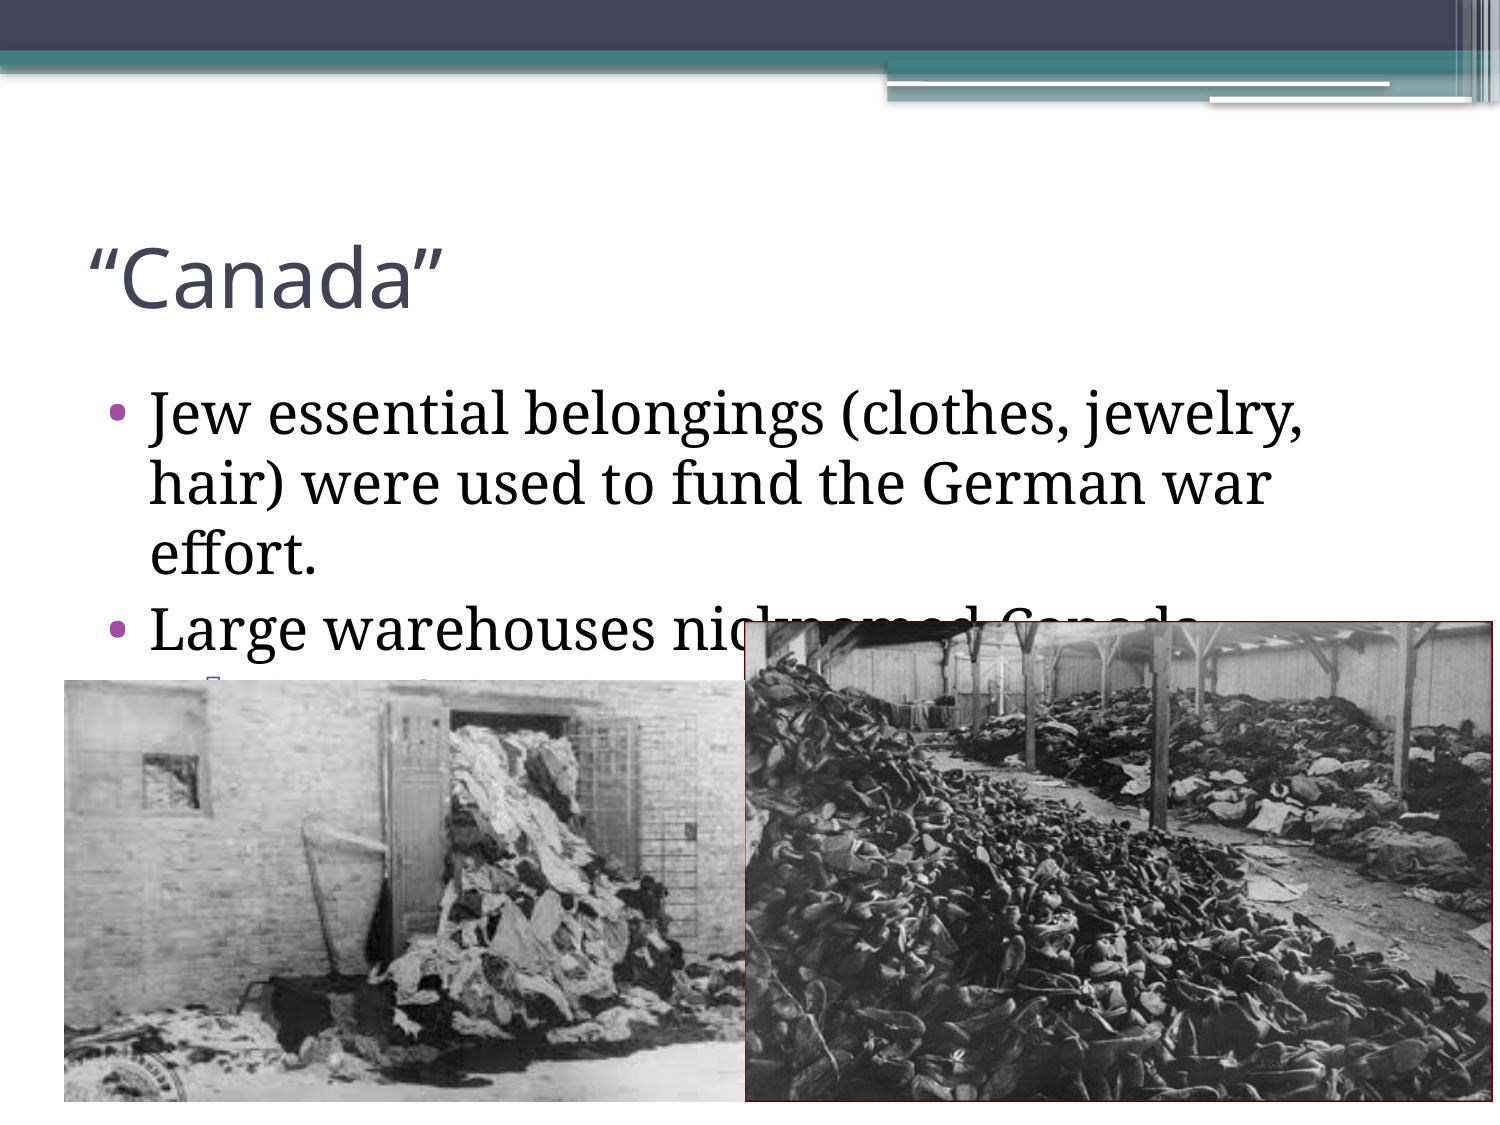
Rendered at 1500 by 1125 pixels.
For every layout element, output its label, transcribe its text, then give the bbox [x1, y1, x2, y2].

picture [64, 621, 1494, 1102]
list Jew essential belongings (clothes, jewelry, hair) were used to fund the German war effort. Large warehouses nicknamed Canada… Place of Abundance [75, 368, 1425, 677]
title “Canada” [75, 187, 1425, 363]
